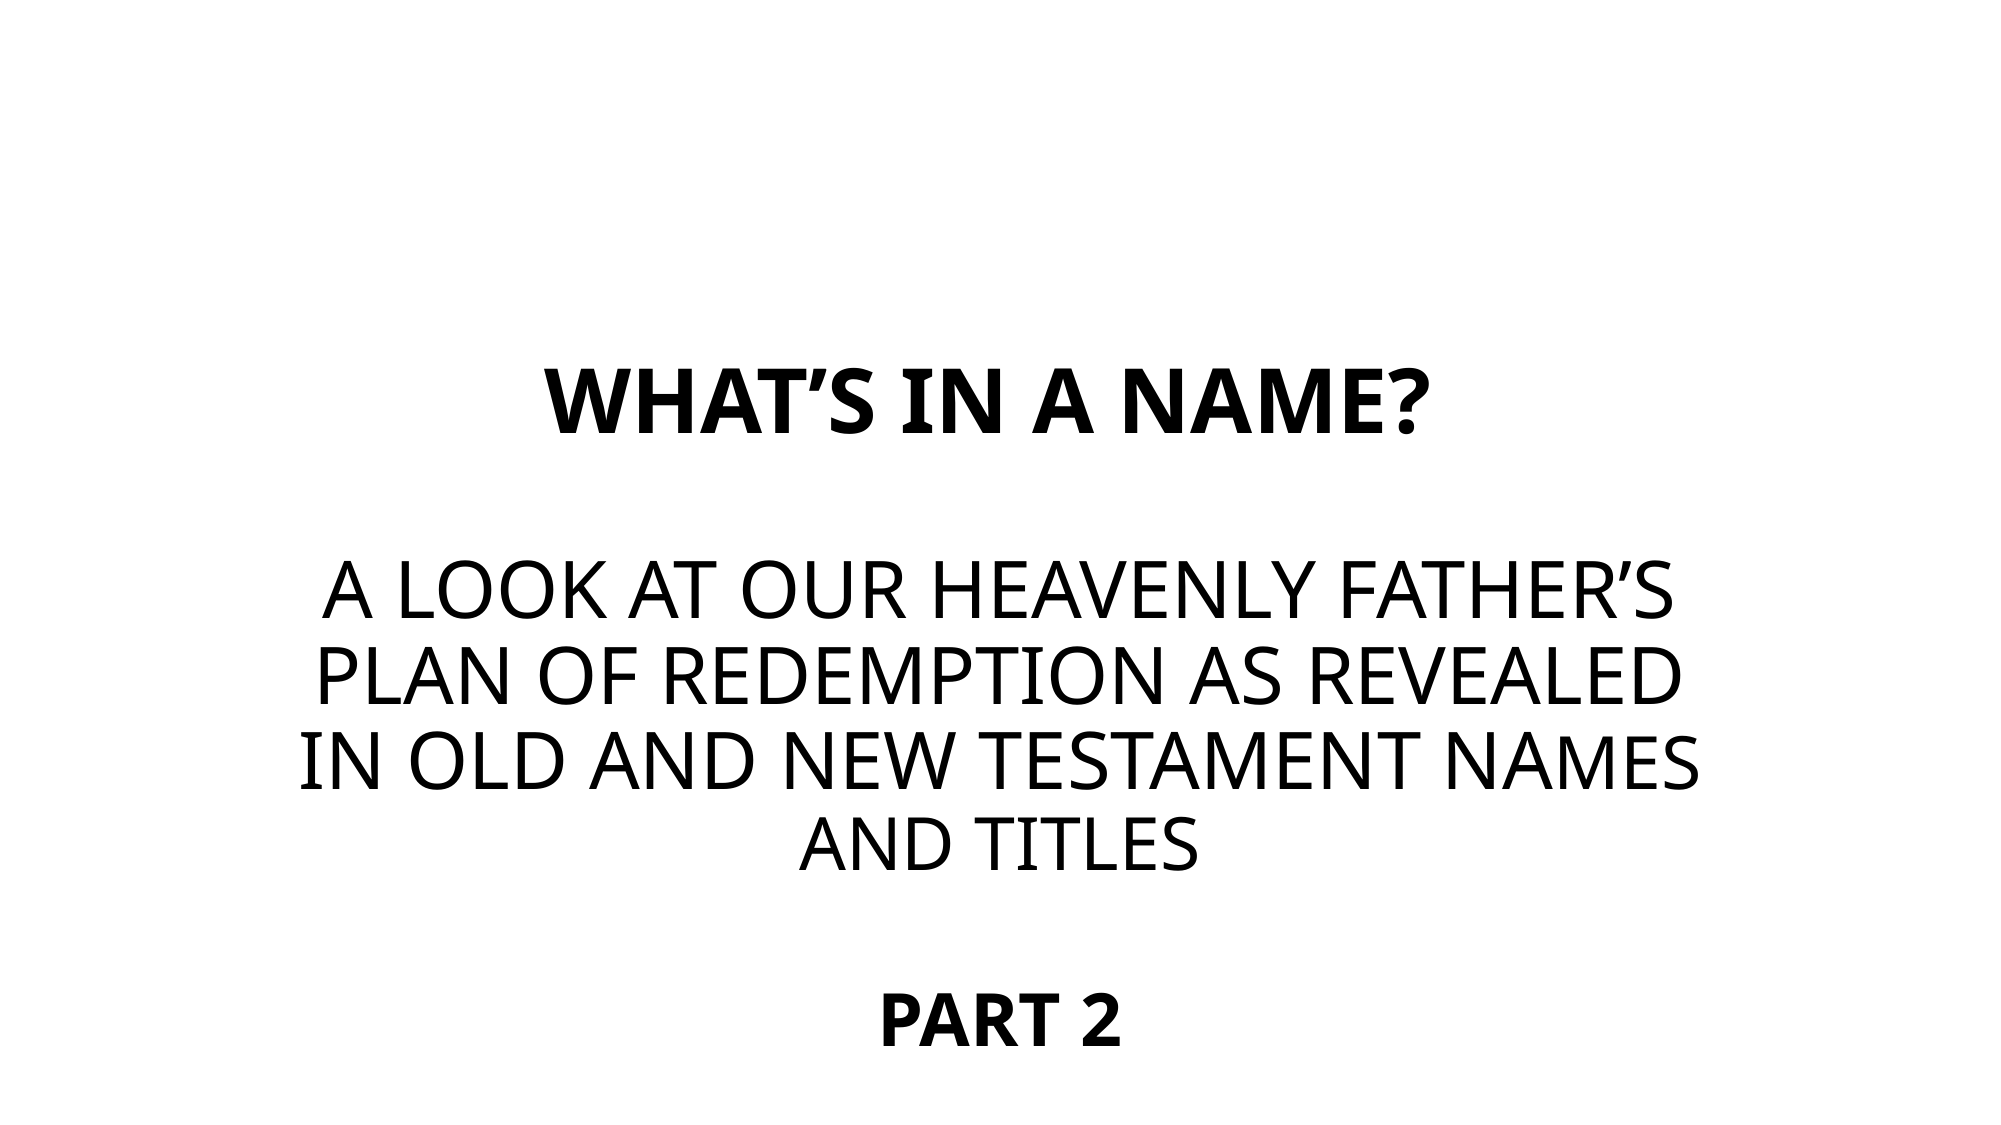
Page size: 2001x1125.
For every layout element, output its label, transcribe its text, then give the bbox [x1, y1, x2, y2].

title WHAT’S IN A NAME? A LOOK AT OUR HEAVENLY FATHER’S PLAN OF REDEMPTION AS REVEALED IN OLD AND NEW TESTAMENT NAMES AND TITLES PART 2 [249, 347, 1750, 1071]
subtitle [190, 619, 1691, 891]
